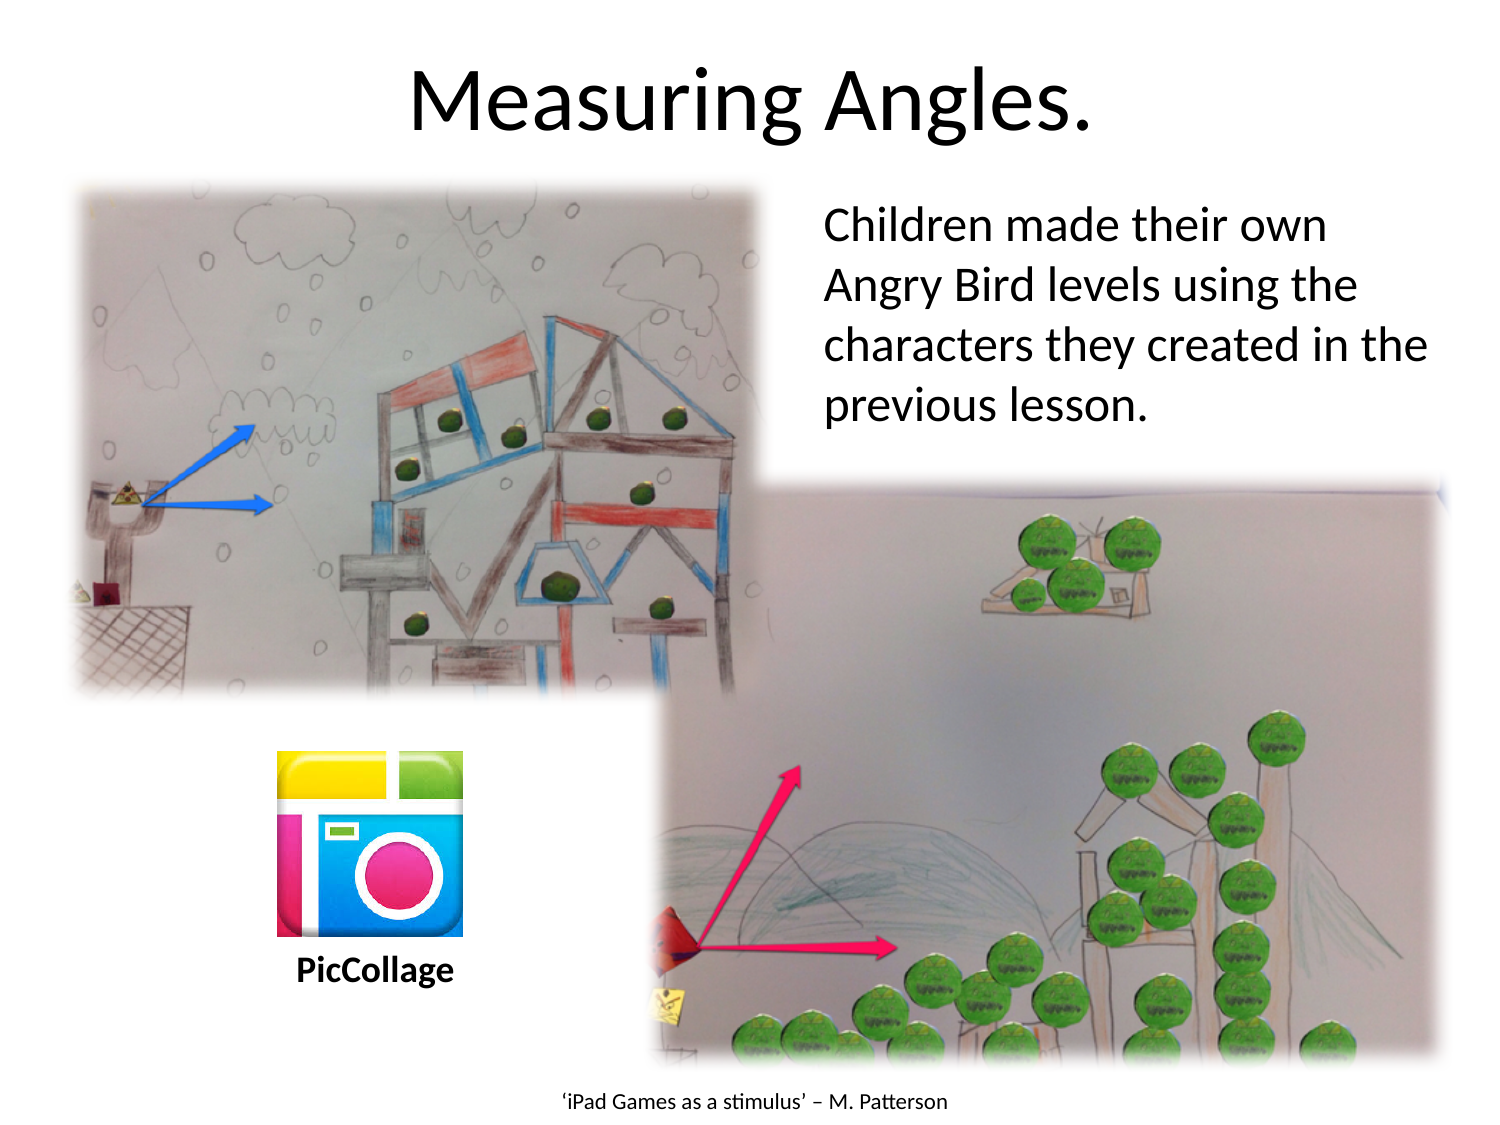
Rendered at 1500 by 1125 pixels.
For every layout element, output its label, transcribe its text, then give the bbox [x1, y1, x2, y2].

picture [62, 172, 1453, 1074]
text_box ‘iPad Games as a stimulus’ – M. Patterson [10, 1079, 1500, 1122]
title Measuring Angles. [76, 0, 1427, 188]
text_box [277, 751, 471, 999]
text_box Children made their own Angry Bird levels using the characters they created in the previous lesson. [808, 184, 1452, 440]
